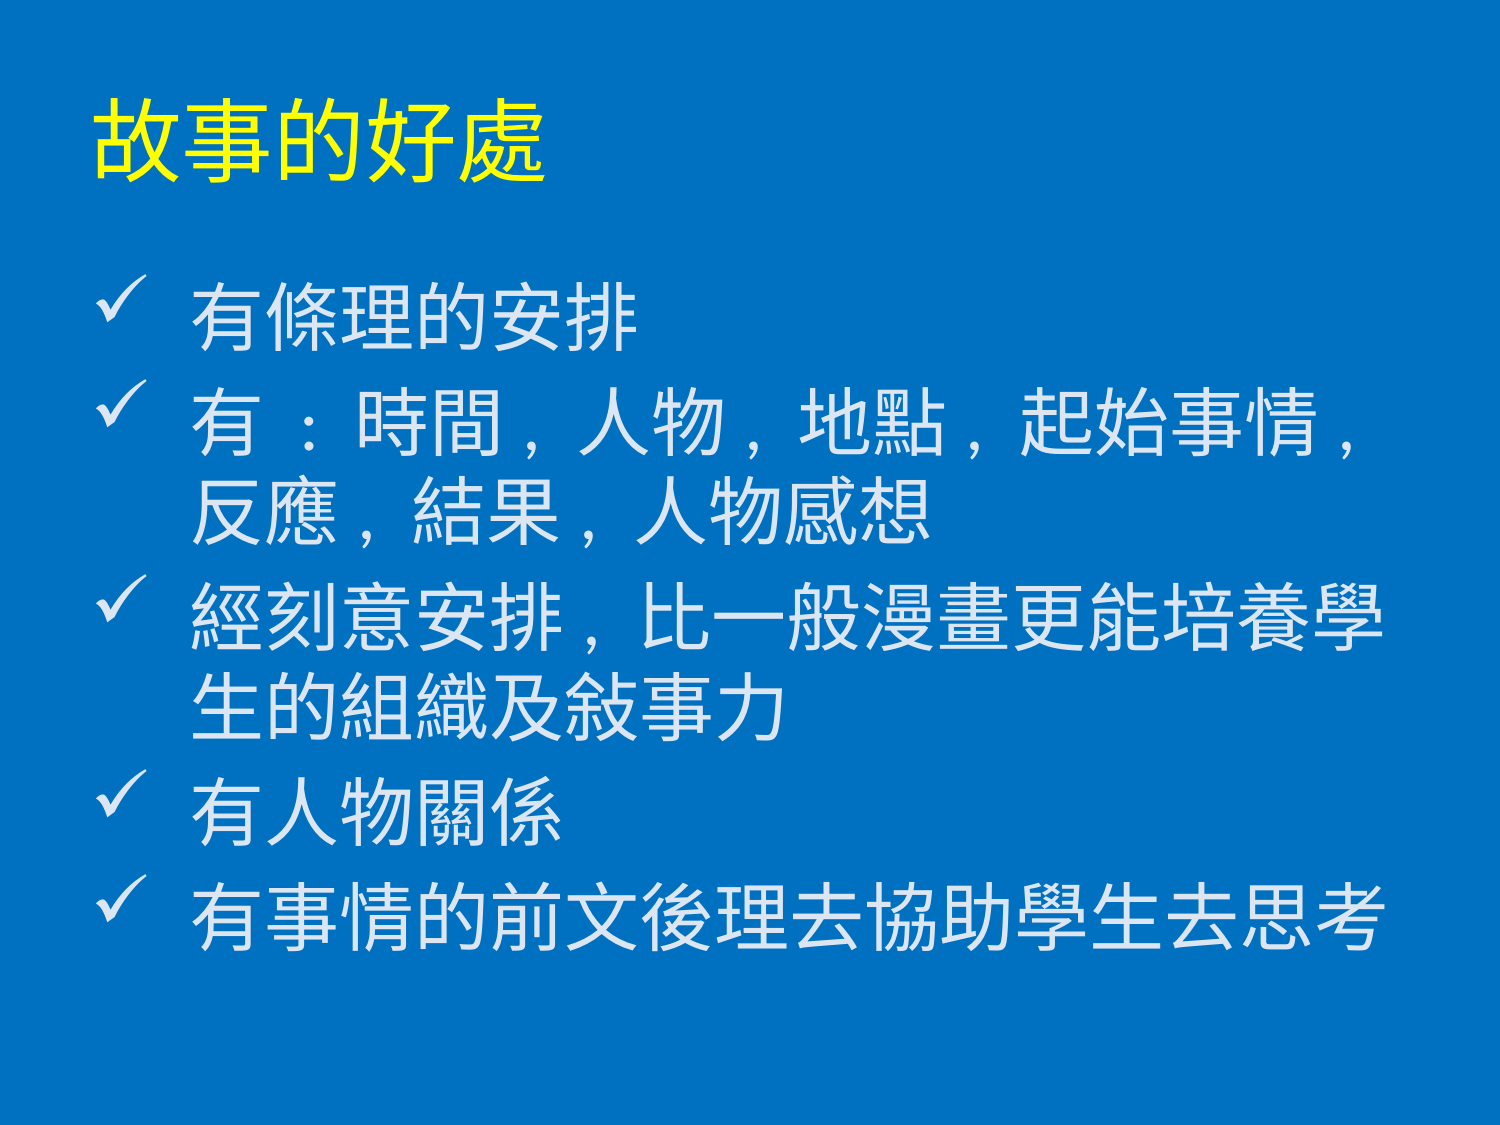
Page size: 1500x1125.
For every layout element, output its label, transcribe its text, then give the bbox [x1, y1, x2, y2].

title 故事的好處 [75, 45, 1425, 233]
list 有條理的安排 有 : 時間, 人物, 地點, 起始事情, 反應, 結果, 人物感想 經刻意安排, 比一般漫畫更能培養學生的組織及敍事力 有人物關係 有事情的前文後理去協助學生去思考 [75, 262, 1425, 1005]
